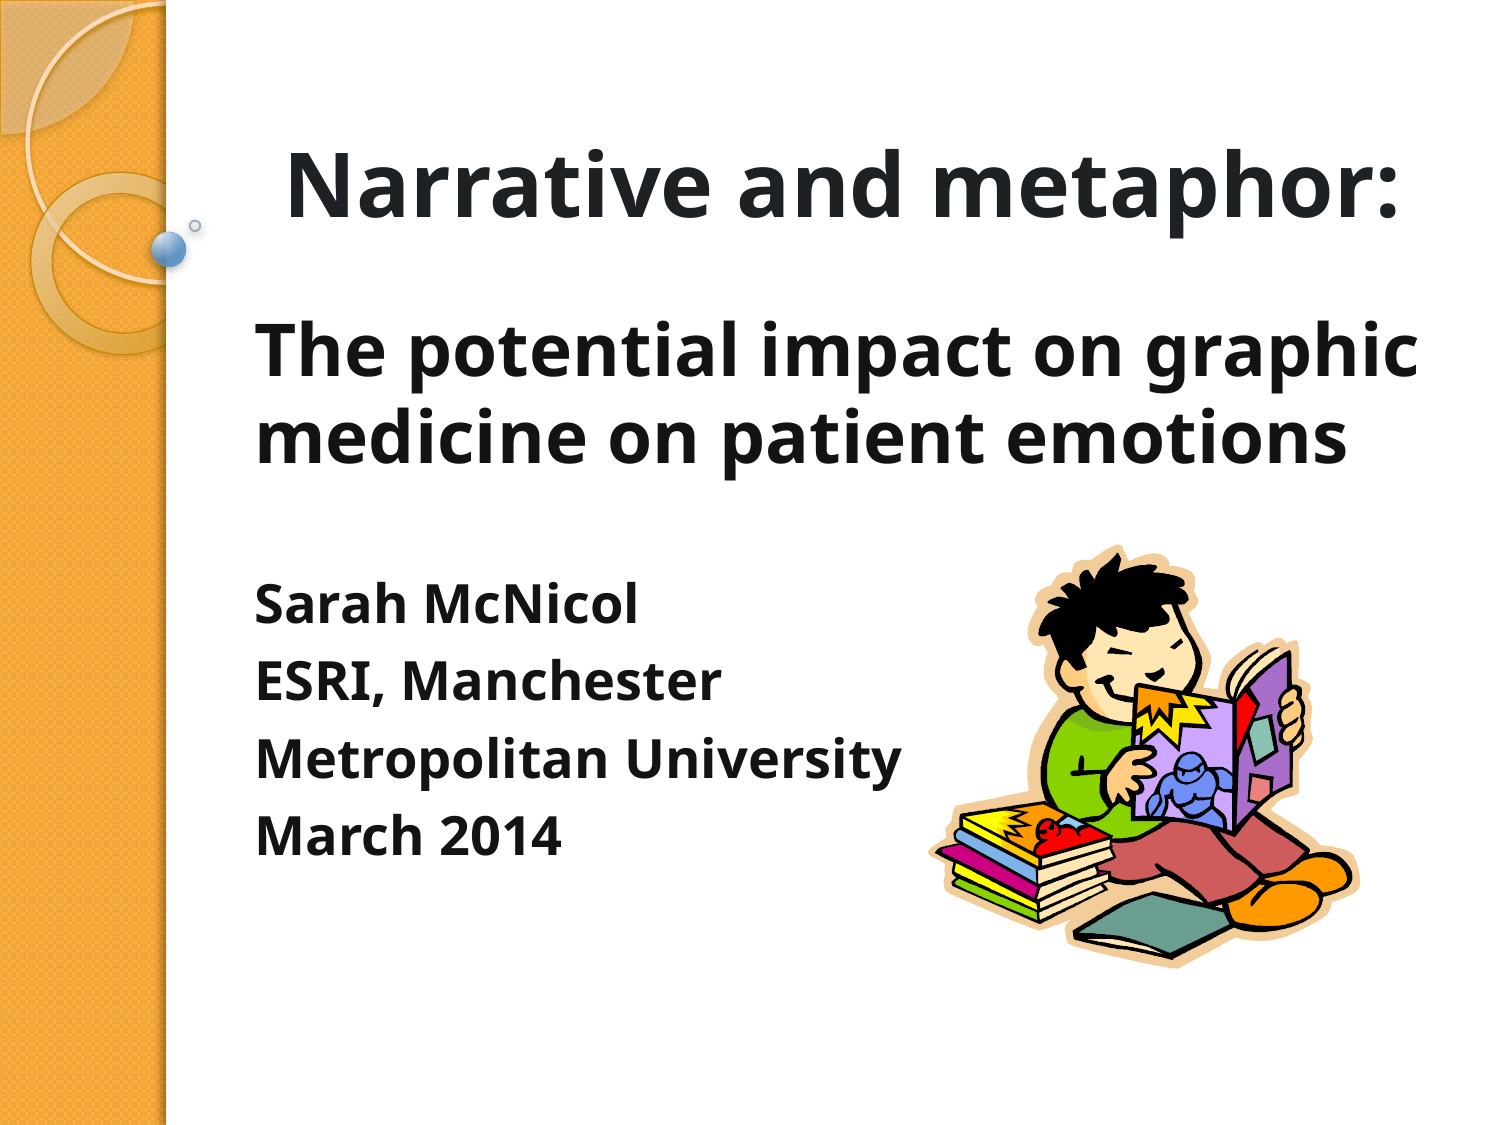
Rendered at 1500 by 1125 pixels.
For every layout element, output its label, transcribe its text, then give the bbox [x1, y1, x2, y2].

title Narrative and metaphor: [234, 19, 1450, 303]
picture [926, 538, 1368, 977]
subtitle The potential impact on graphic medicine on patient emotions Sarah McNicol ESRI, Manchester Metropolitan University March 2014 [234, 303, 1450, 917]
